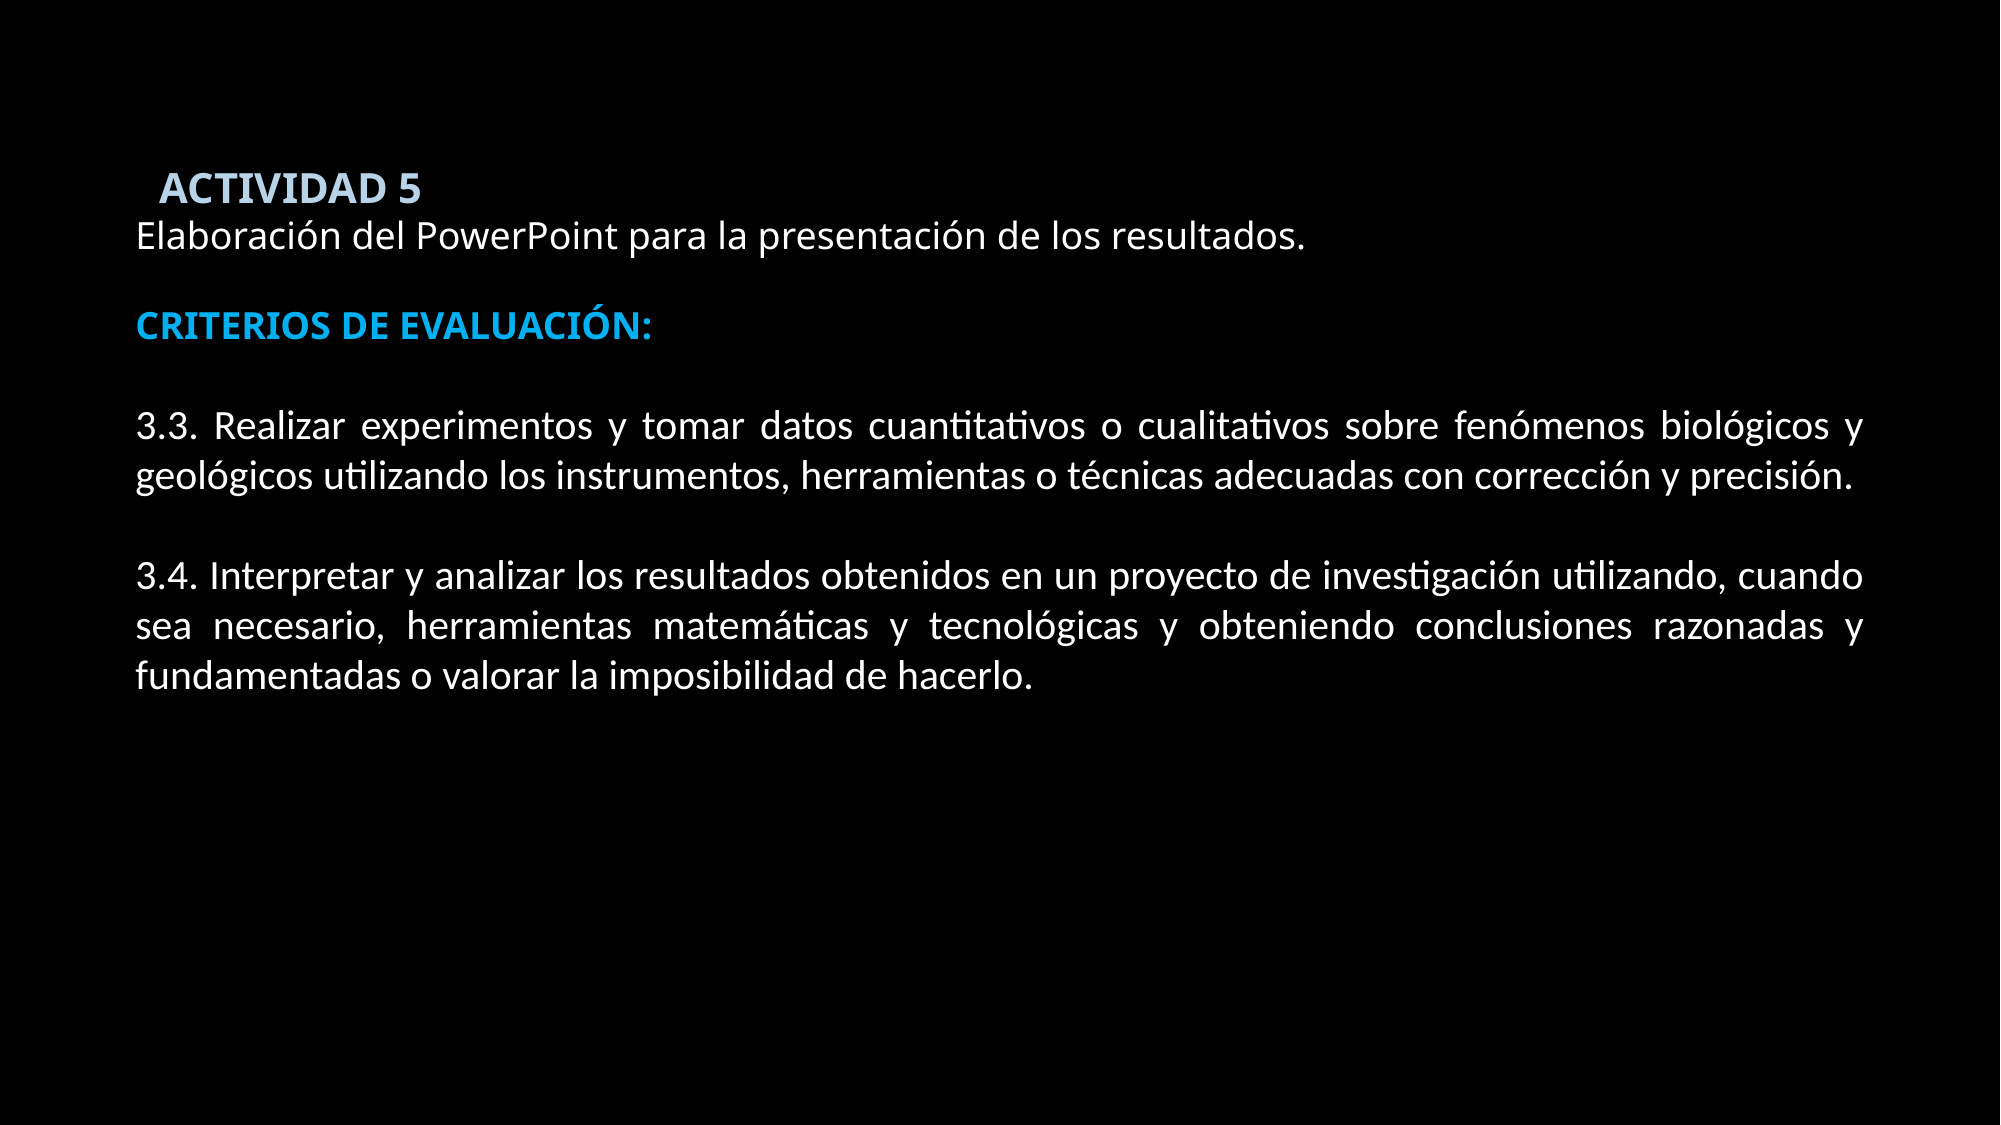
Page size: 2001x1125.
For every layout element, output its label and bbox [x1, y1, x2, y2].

text_box [120, 154, 1880, 756]
